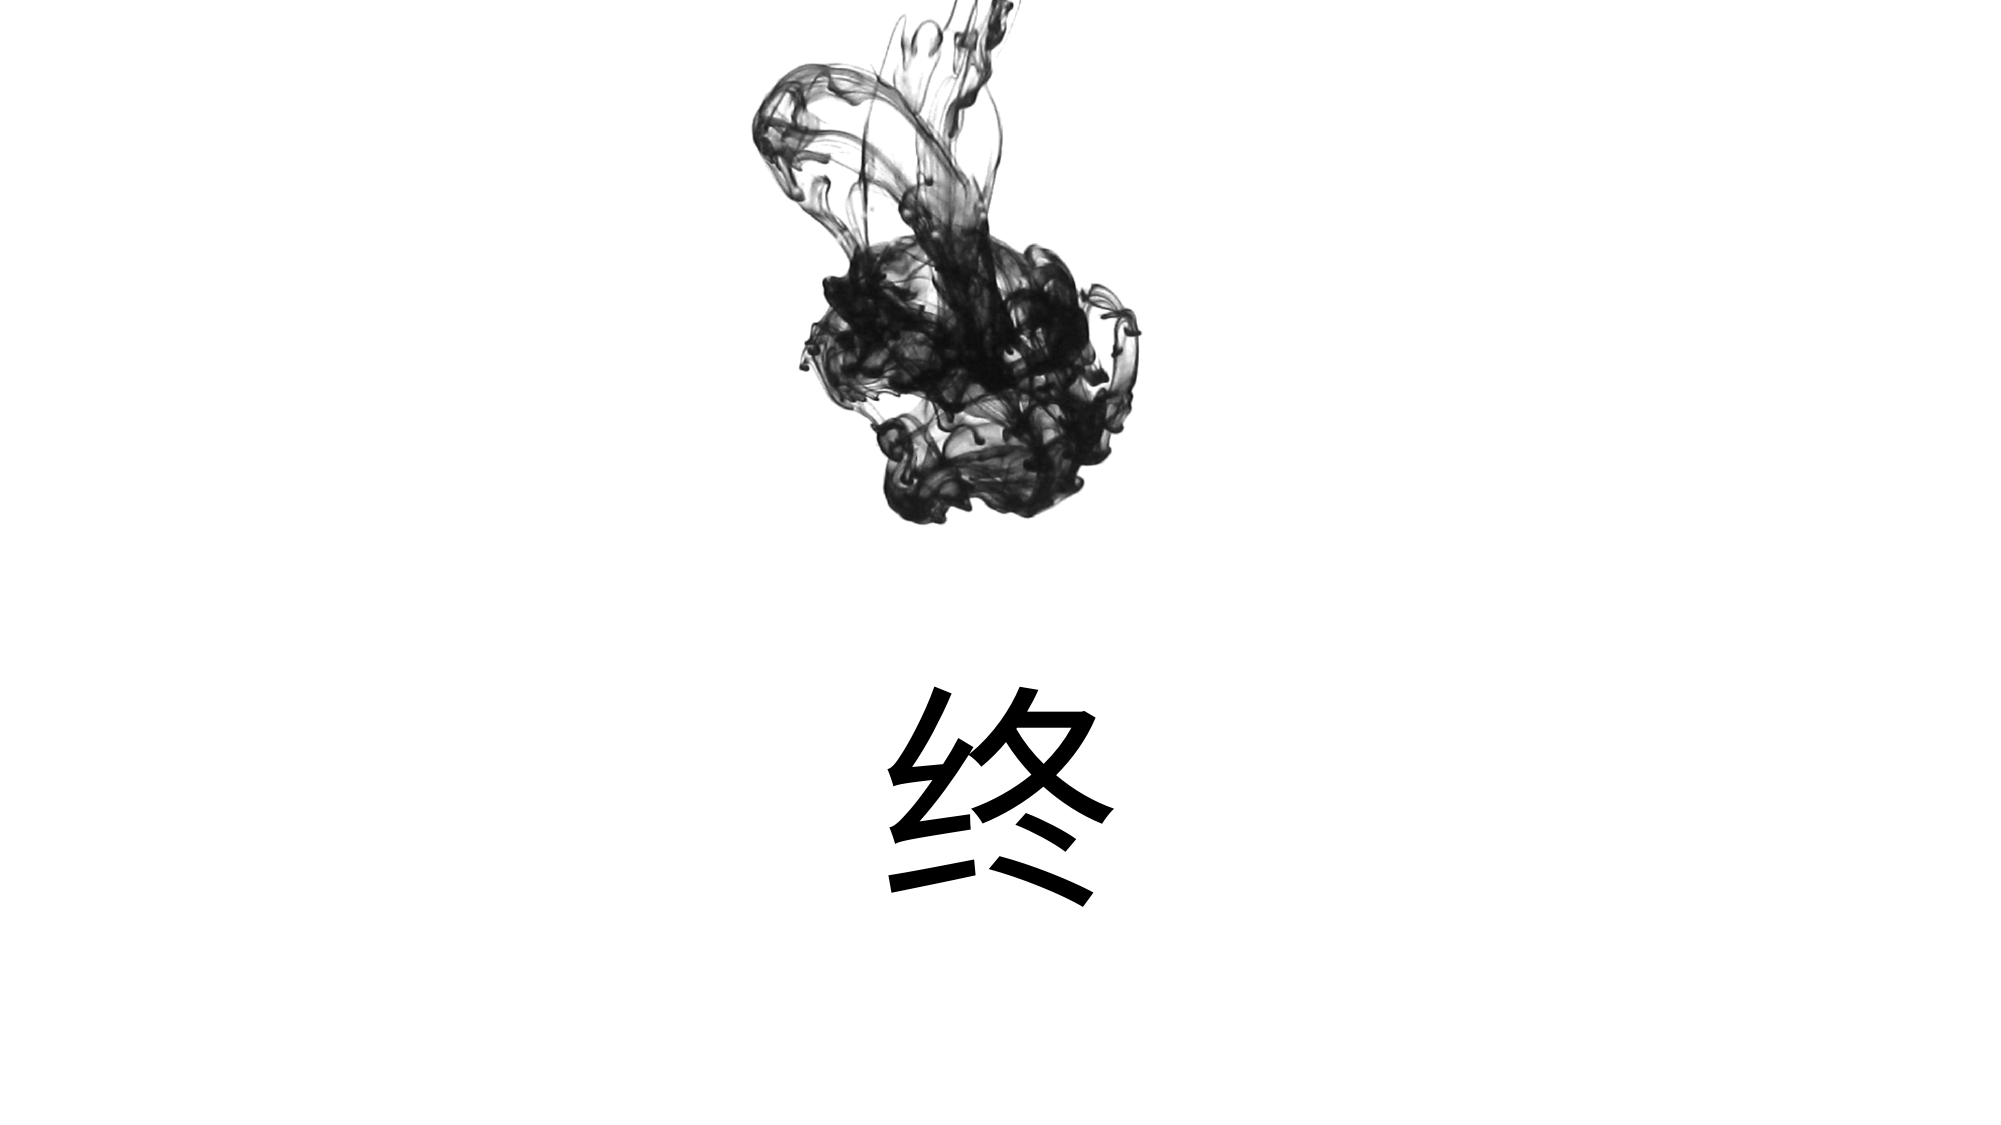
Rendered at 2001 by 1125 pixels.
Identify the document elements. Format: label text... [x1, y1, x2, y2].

picture [703, 0, 1180, 530]
text_box 终 [269, 497, 1731, 944]
